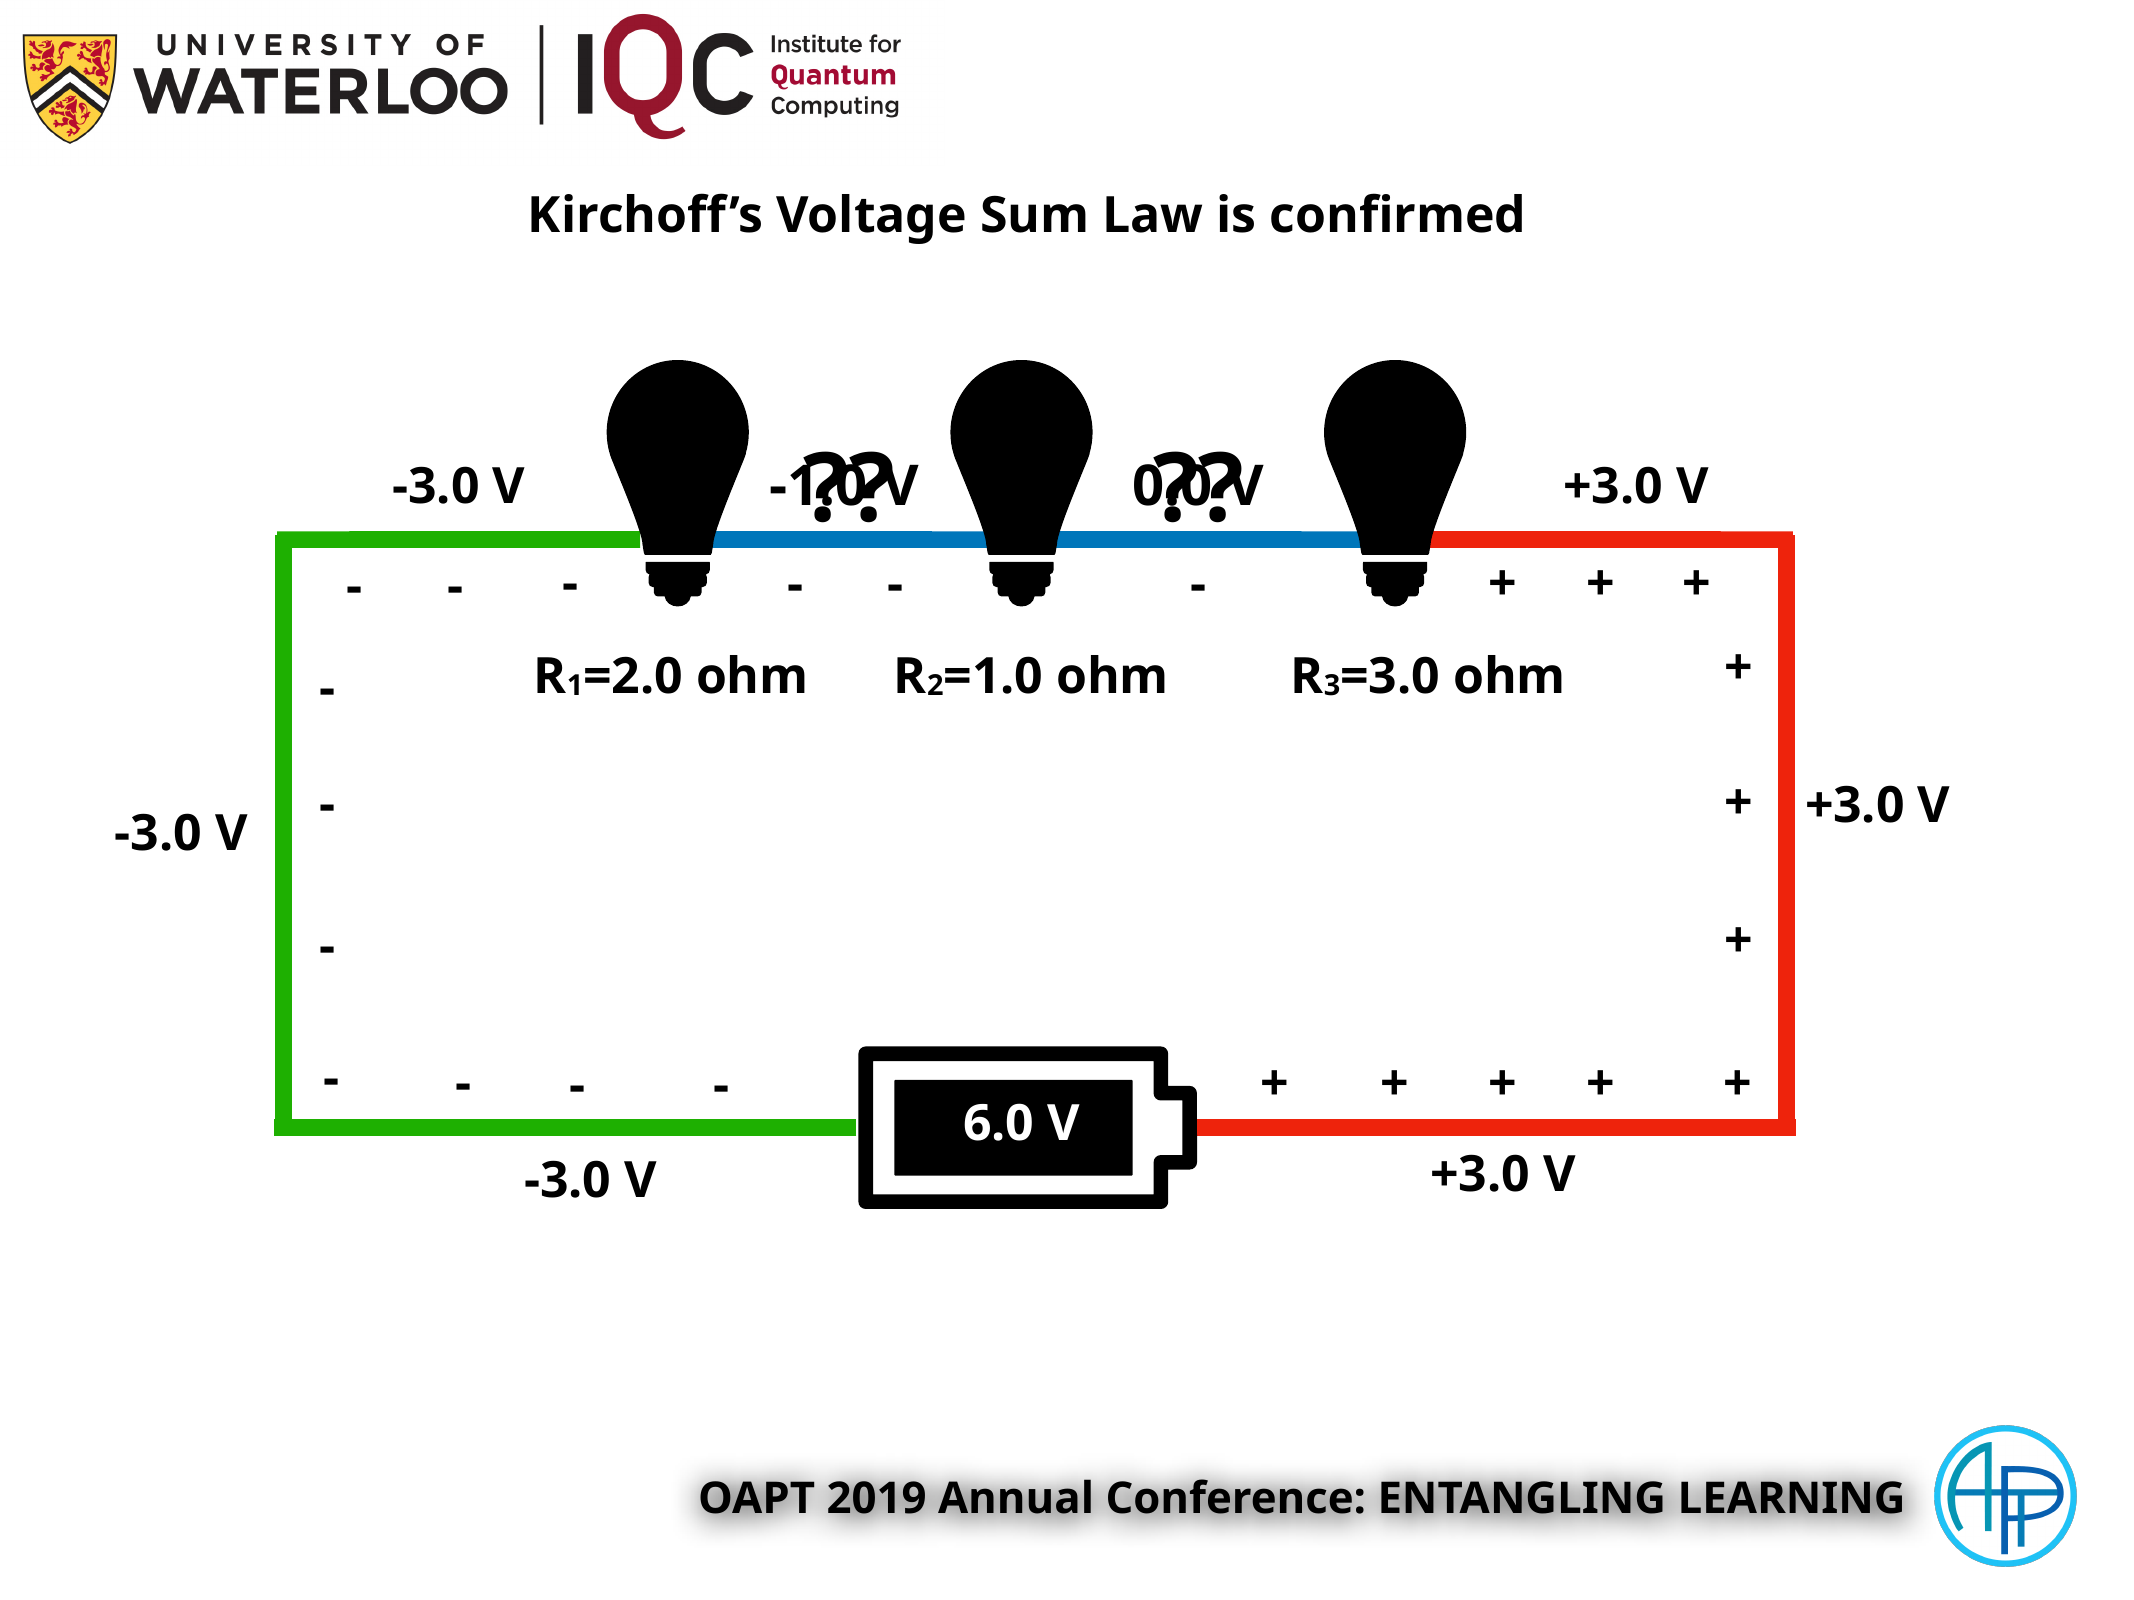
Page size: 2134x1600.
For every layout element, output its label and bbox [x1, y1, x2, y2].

text_box [0, 0, 2077, 1568]
